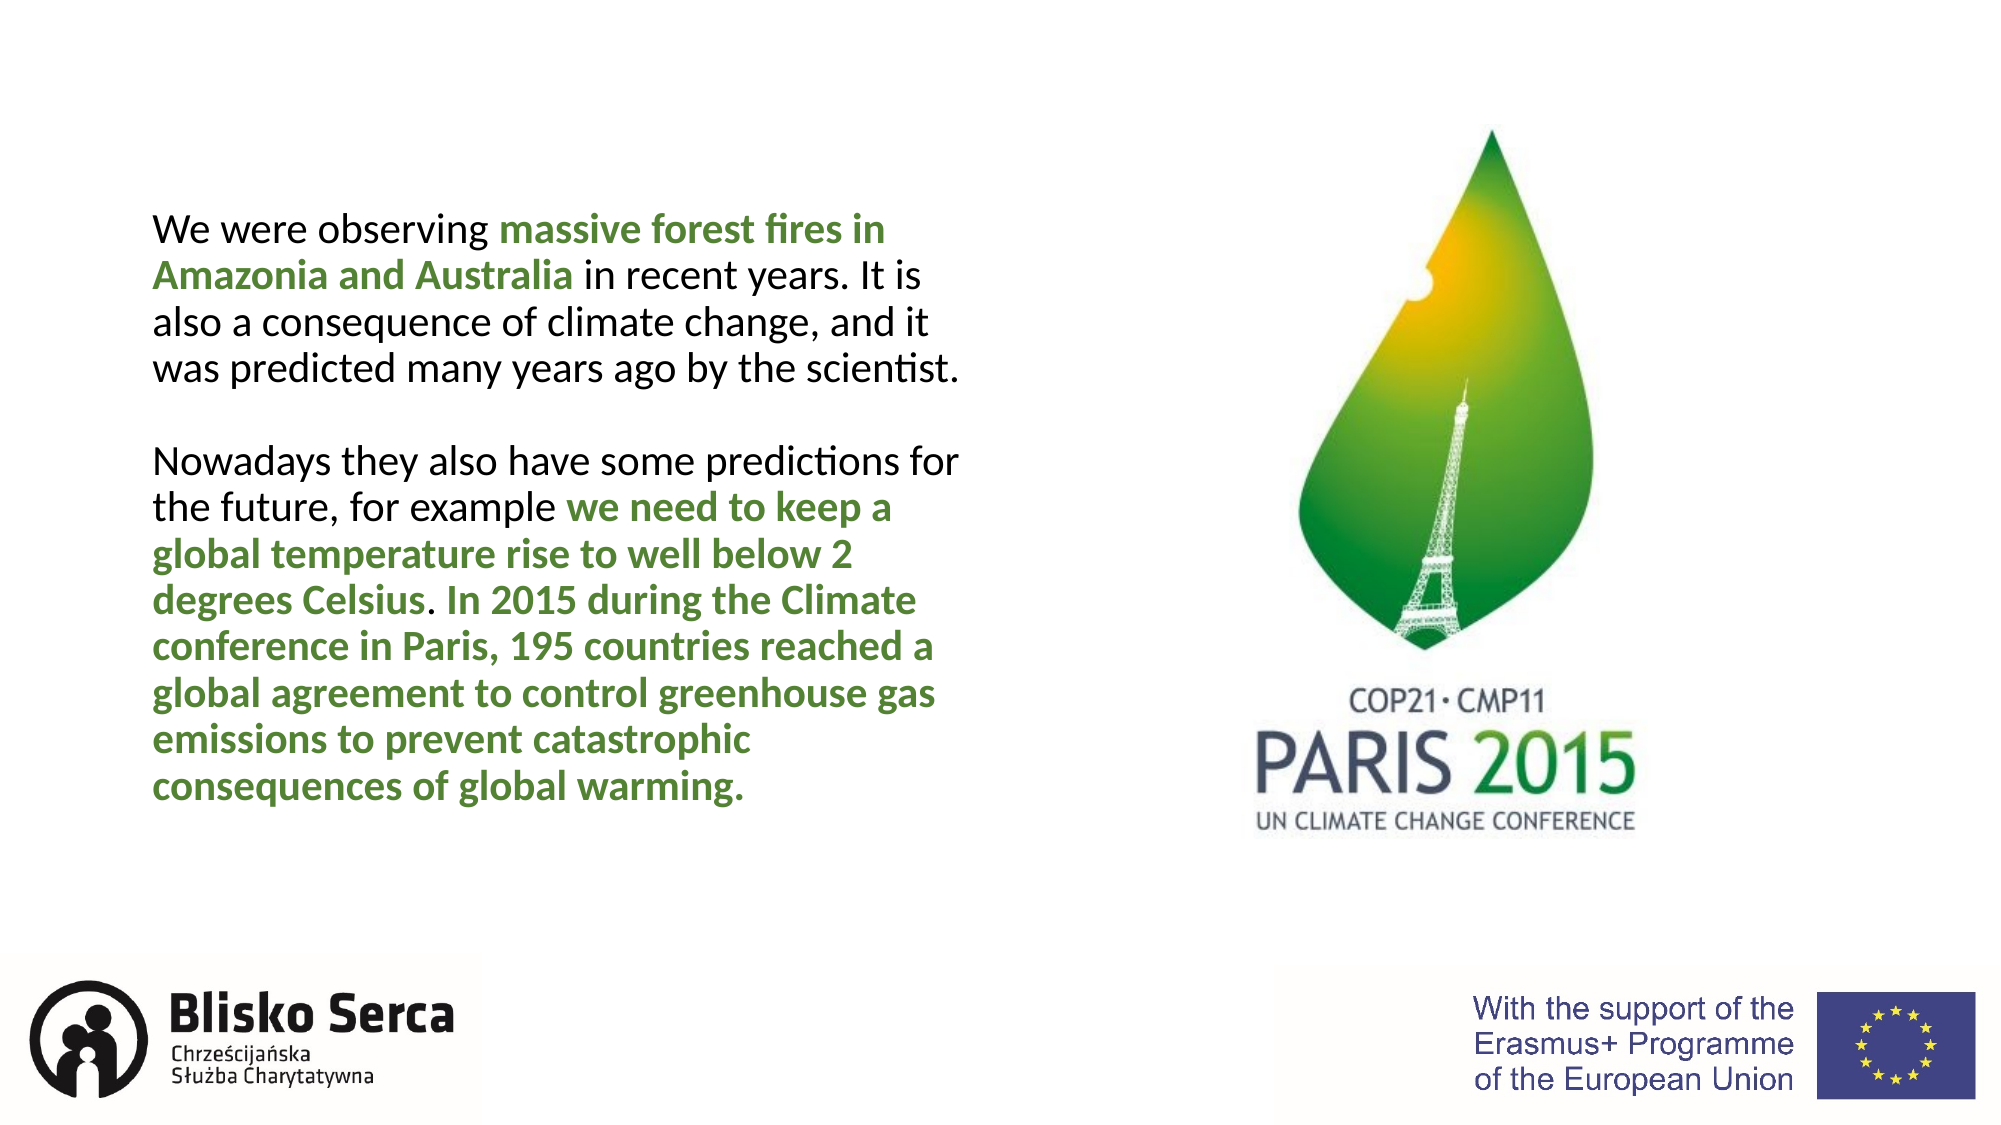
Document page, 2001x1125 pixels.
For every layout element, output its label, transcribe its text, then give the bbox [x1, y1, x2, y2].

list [1099, 124, 1814, 839]
picture [0, 953, 482, 1125]
list We were observing massive forest fires in Amazonia and Australia in recent years. It is also a consequence of climate change, and it was predicted many years ago by the scientist. Nowadays they also have some predictions for the future, for example we need to keep a global temperature rise to well below 2 degrees Celsius. In 2015 during the Climate conference in Paris, 195 countries reached a global agreement to control greenhouse gas emissions to prevent catastrophic consequences of global warming. [137, 198, 988, 913]
picture [1274, 965, 2000, 1125]
